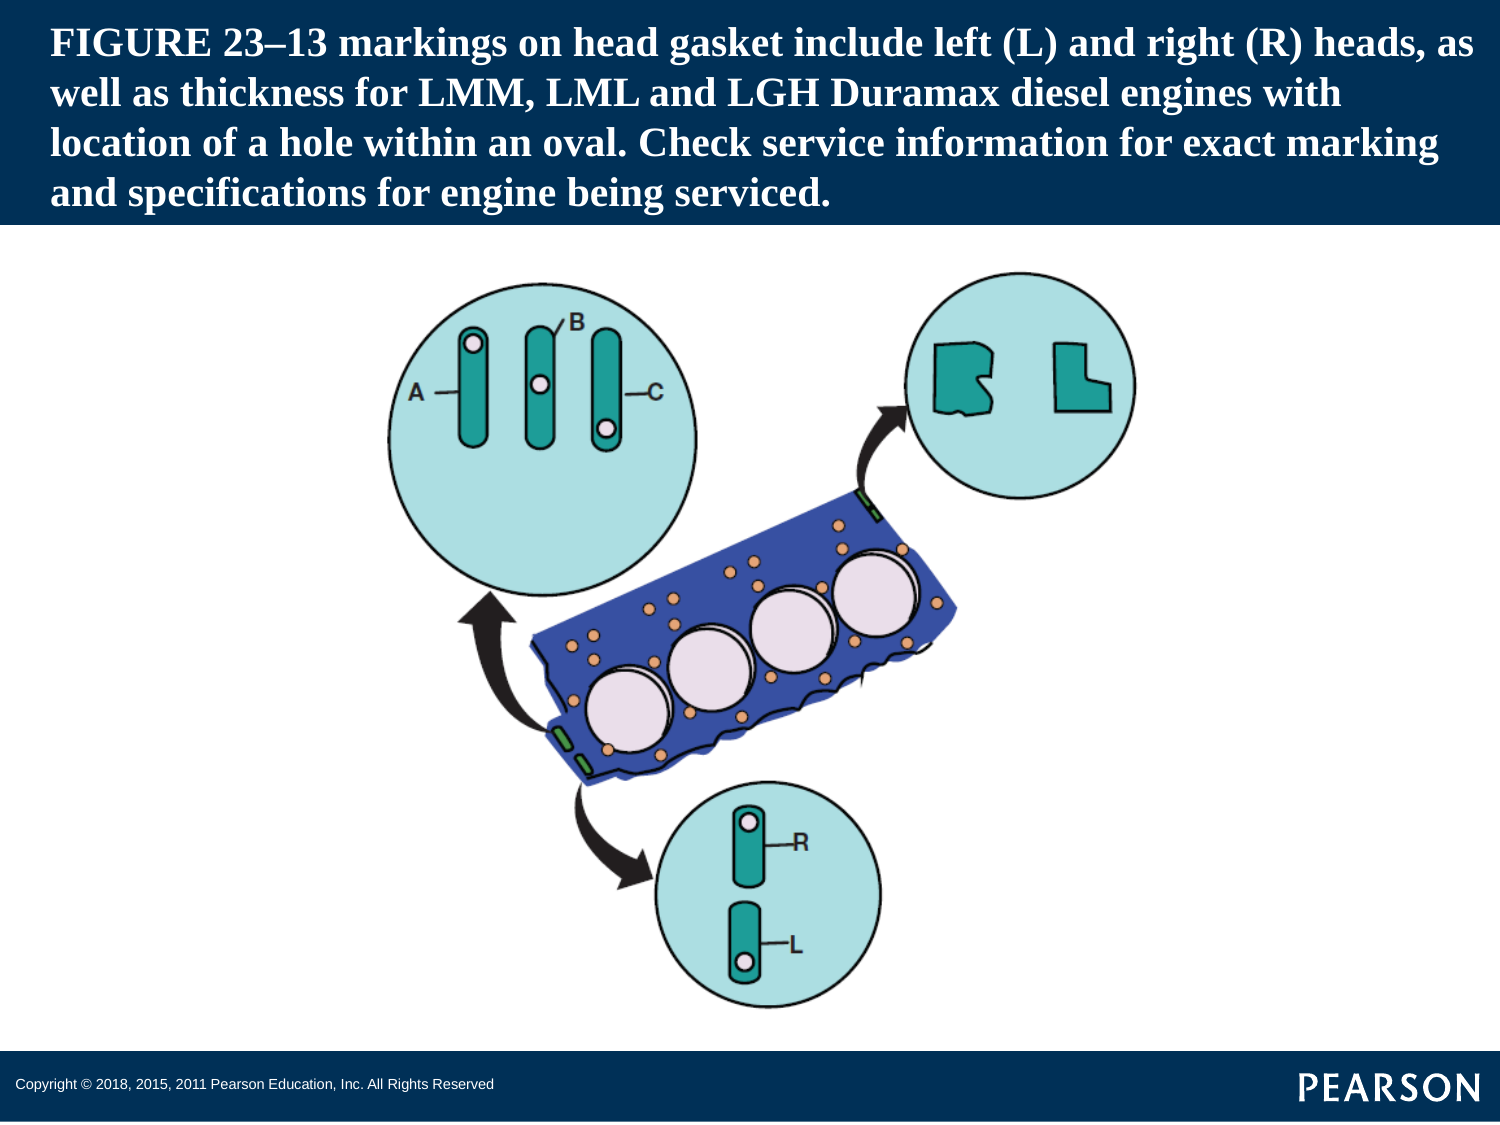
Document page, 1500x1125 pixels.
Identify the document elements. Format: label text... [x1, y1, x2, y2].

title FIGURE 23–13 markings on head gasket include left (L) and right (R) heads, as well as thickness for LMM, LML and LGH Duramax diesel engines with location of a hole within an oval. Check service information for exact marking and specifications for engine being serviced. [50, 35, 1488, 216]
picture [355, 262, 1148, 1018]
